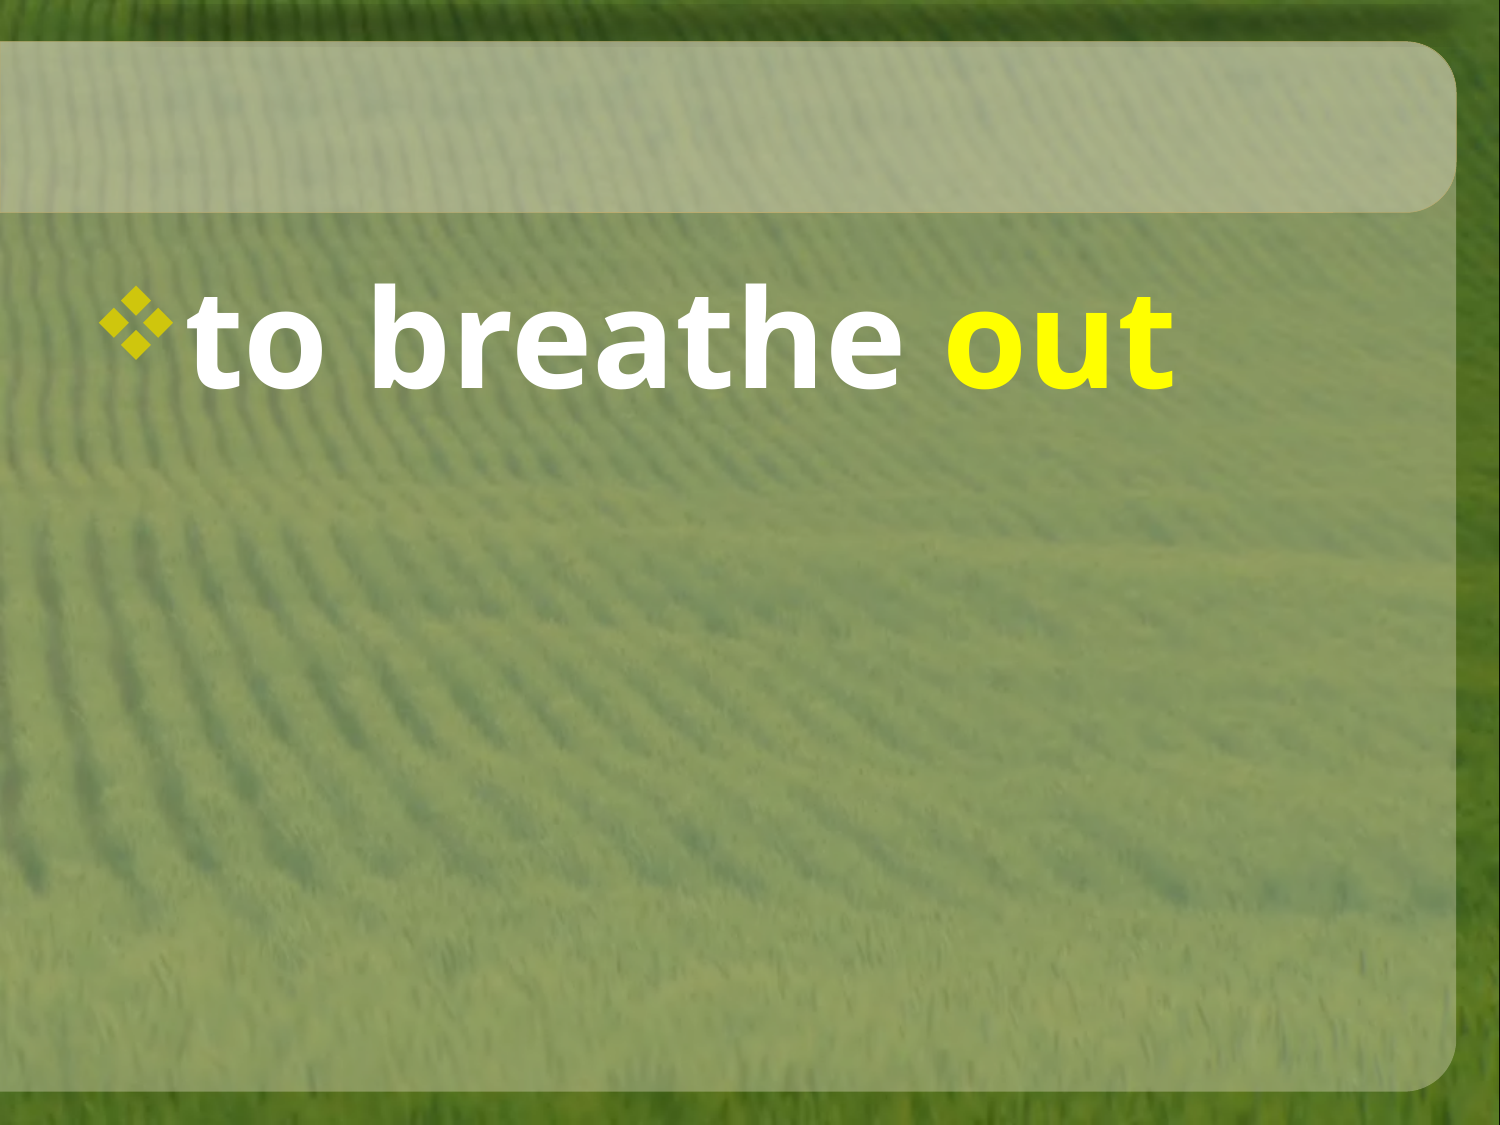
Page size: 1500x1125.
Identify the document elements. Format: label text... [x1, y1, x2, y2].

picture [0, 0, 1500, 1125]
list to breathe out [75, 262, 1425, 1005]
